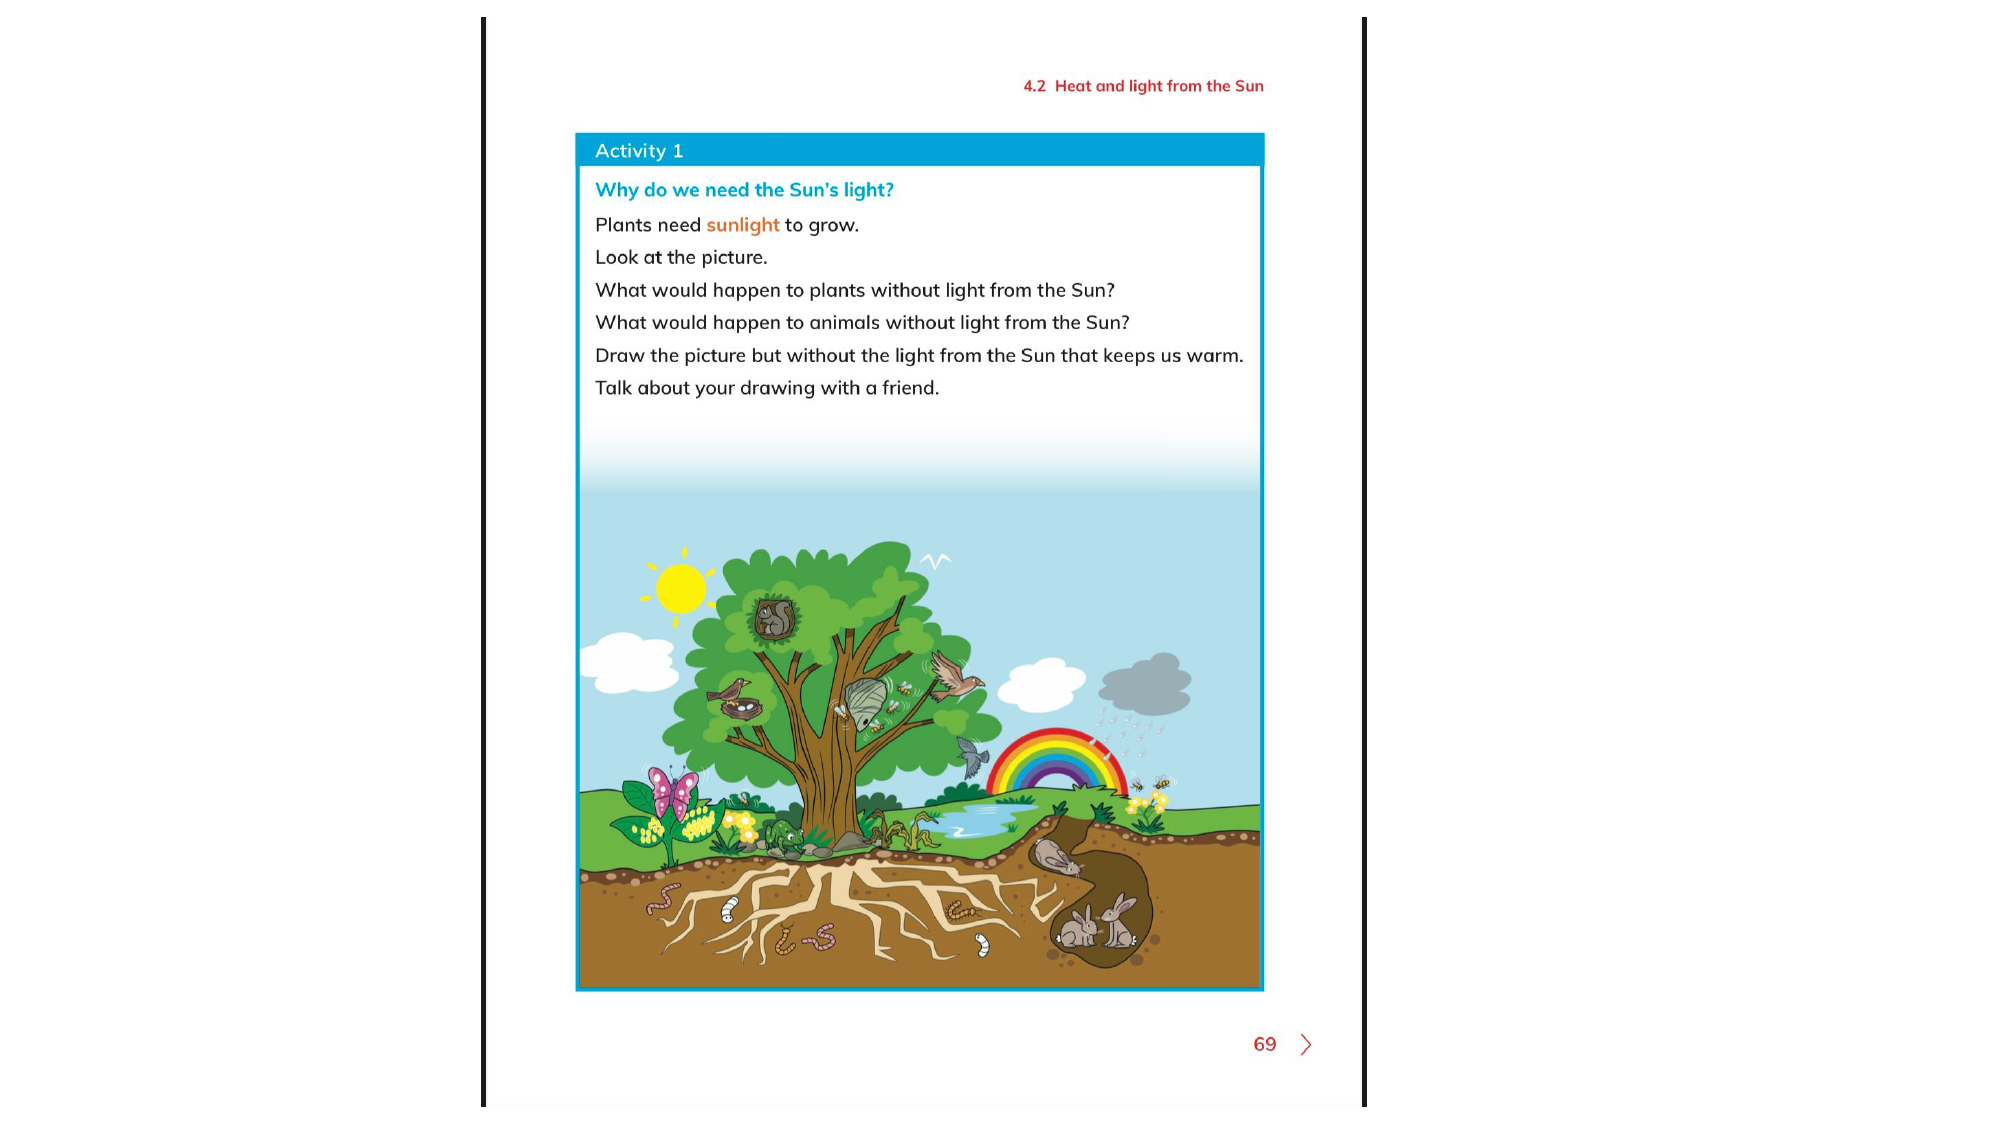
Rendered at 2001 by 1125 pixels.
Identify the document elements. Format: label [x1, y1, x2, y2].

list [480, 17, 1367, 1107]
